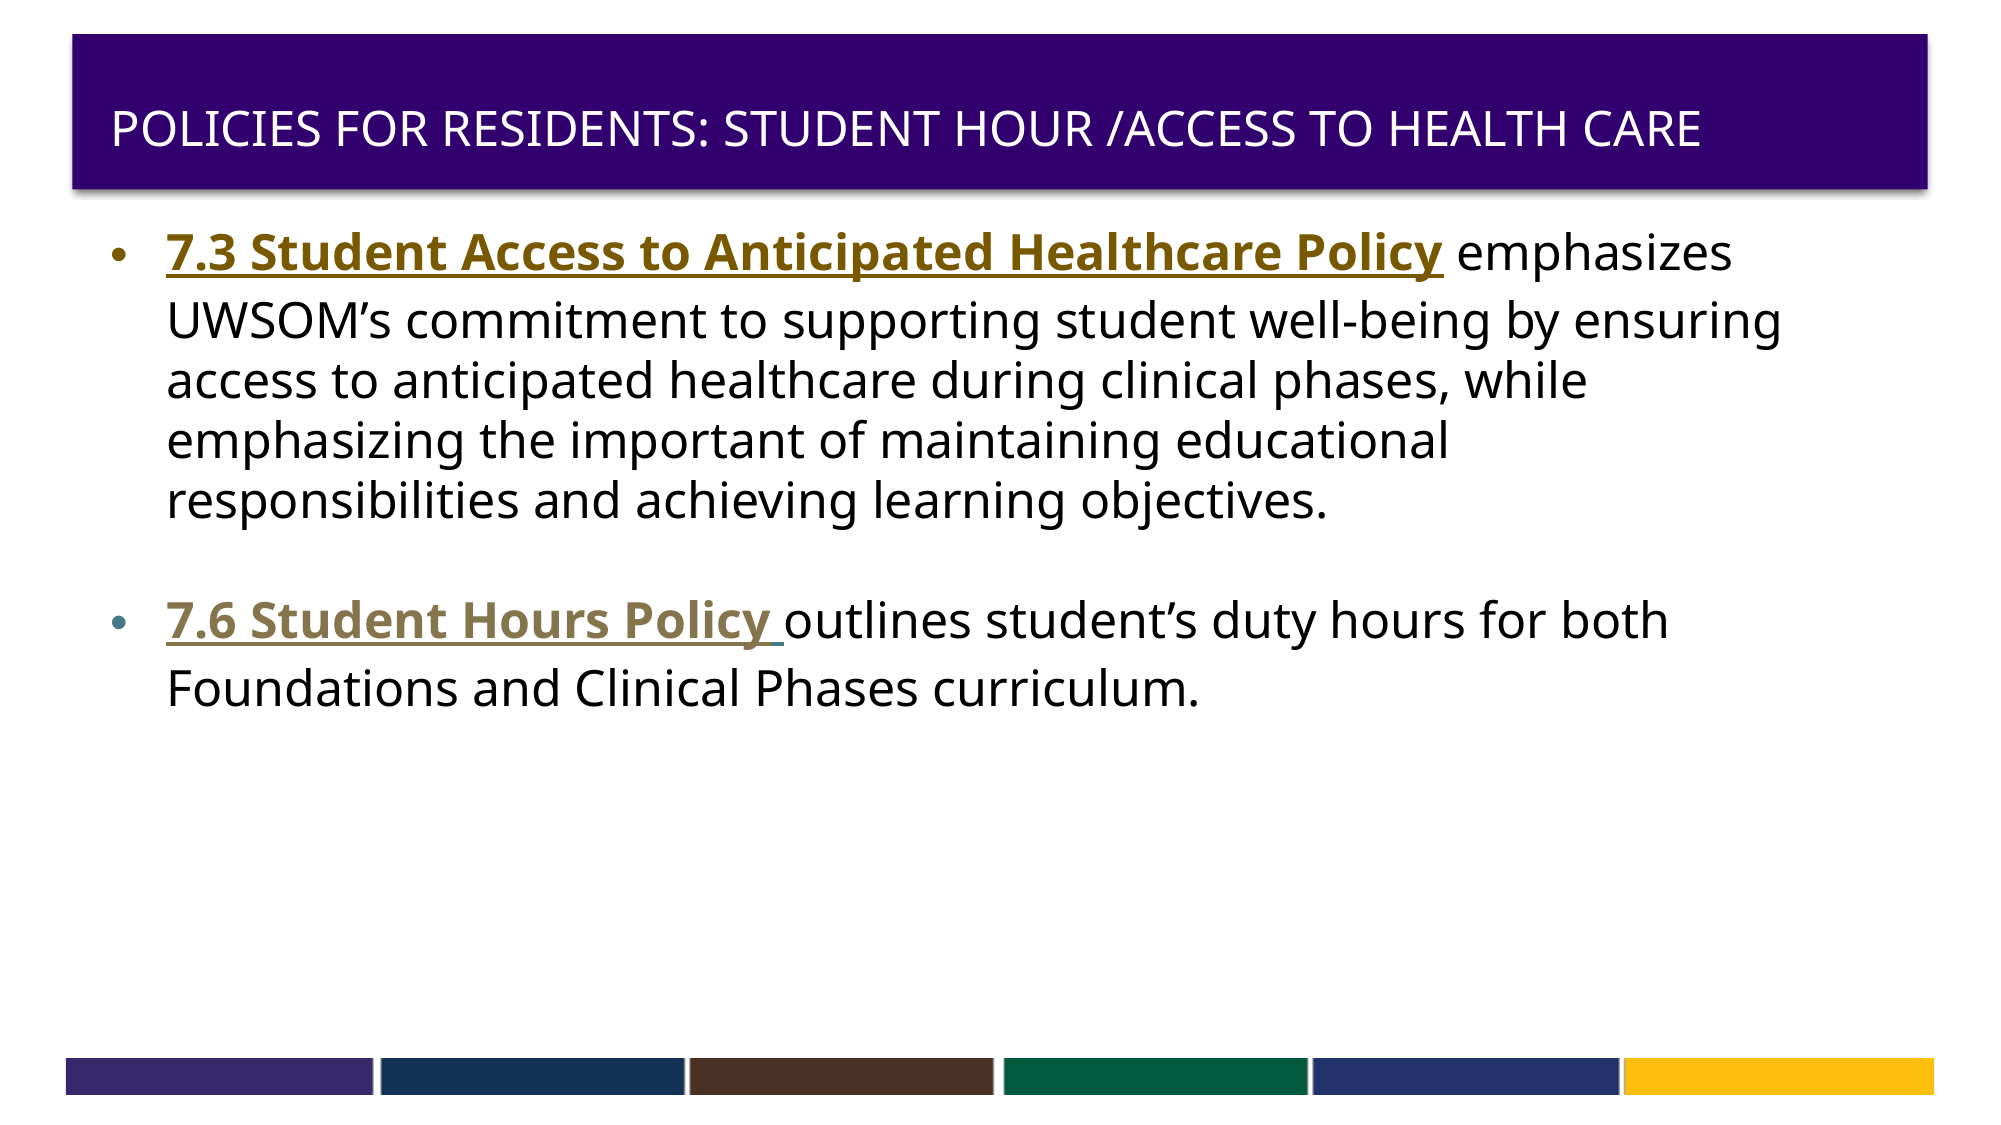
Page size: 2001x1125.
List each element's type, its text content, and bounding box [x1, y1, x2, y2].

text_box 7.3 Student Access to Anticipated Healthcare Policy emphasizes UWSOM’s commitment to supporting student well-being by ensuring access to anticipated healthcare during clinical phases, while emphasizing the important of maintaining educational responsibilities and achieving learning objectives. 7.6 Student Hours Policy outlines student’s duty hours for both Foundations and Clinical Phases curriculum. [95, 213, 1806, 845]
picture [65, 1057, 1935, 1095]
title Policies for Residents: student hour /access to health care [95, 48, 1905, 164]
